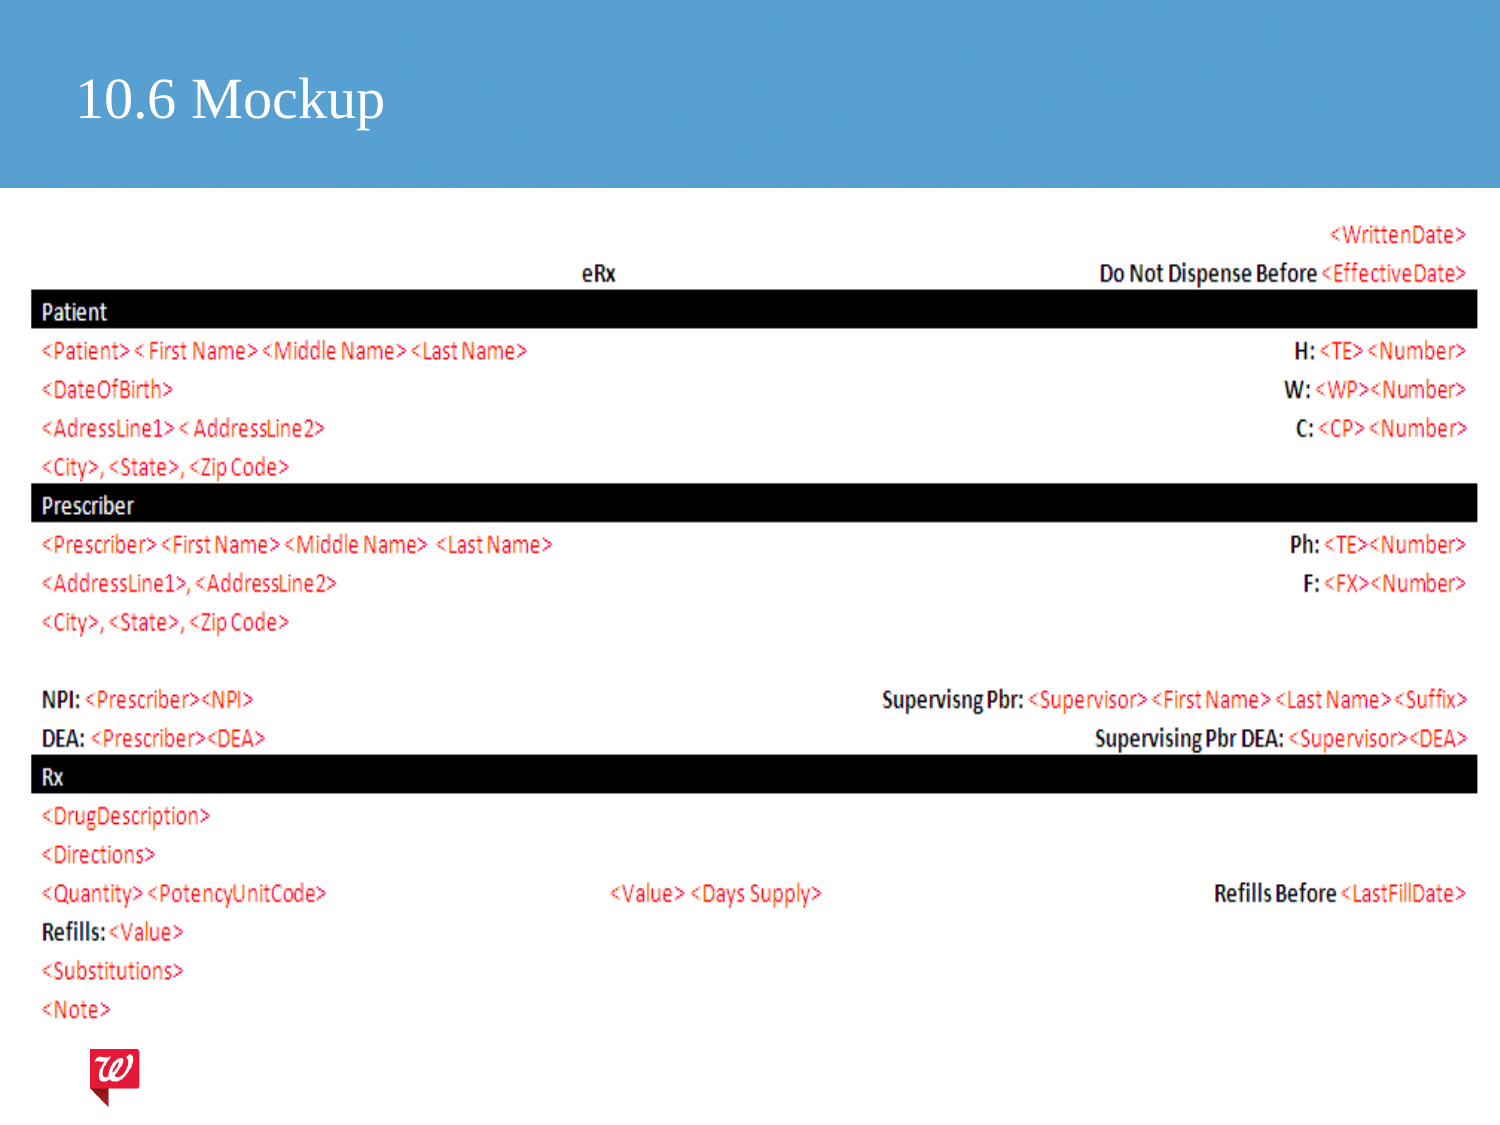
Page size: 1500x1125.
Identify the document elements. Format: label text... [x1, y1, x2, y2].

picture [90, 1049, 145, 1107]
picture [24, 199, 1488, 1038]
picture [0, 0, 1500, 188]
text_box 10.6 Mockup [74, 24, 1410, 167]
title [90, 27, 1425, 169]
